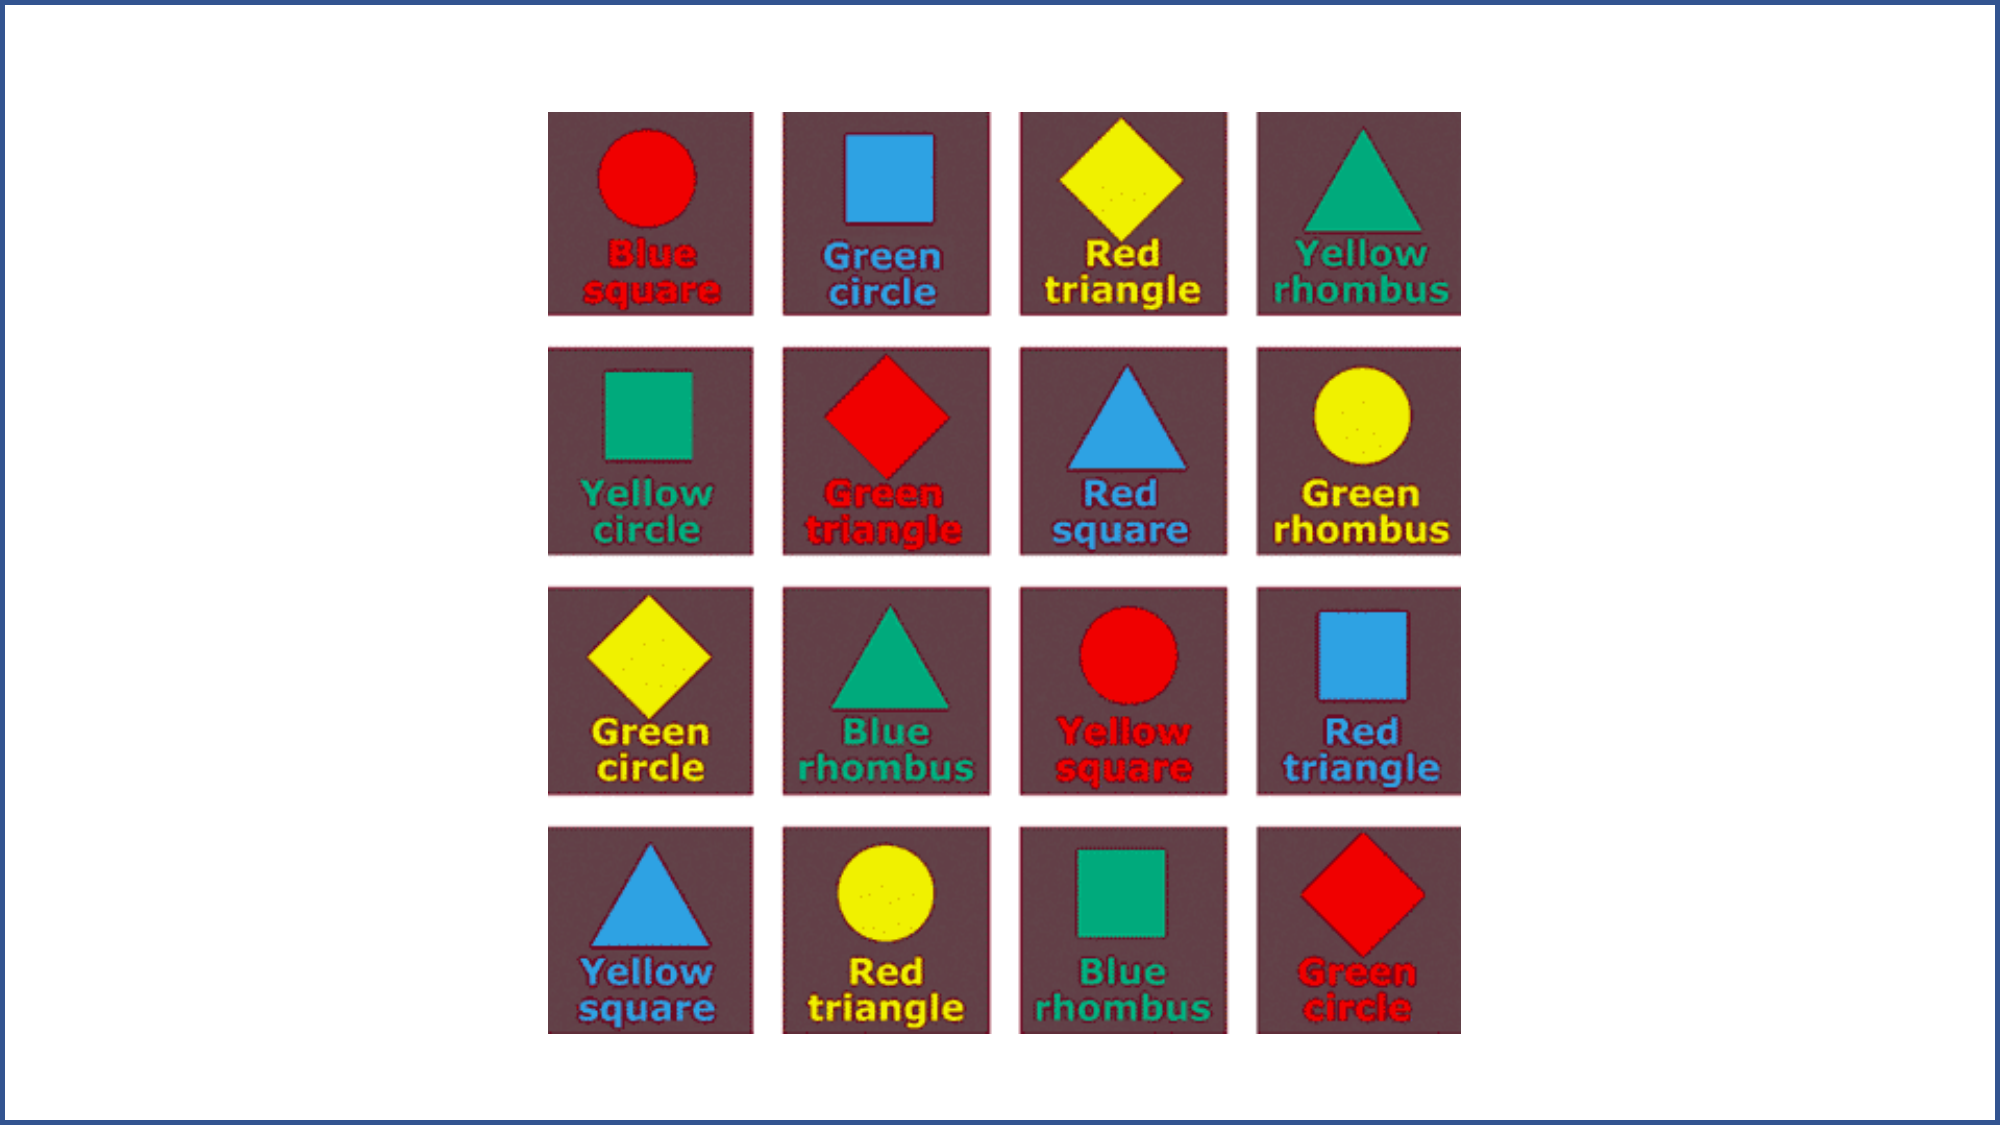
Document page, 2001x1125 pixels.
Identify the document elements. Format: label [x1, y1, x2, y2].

text_box [0, 0, 2000, 1125]
picture [548, 112, 1461, 1034]
